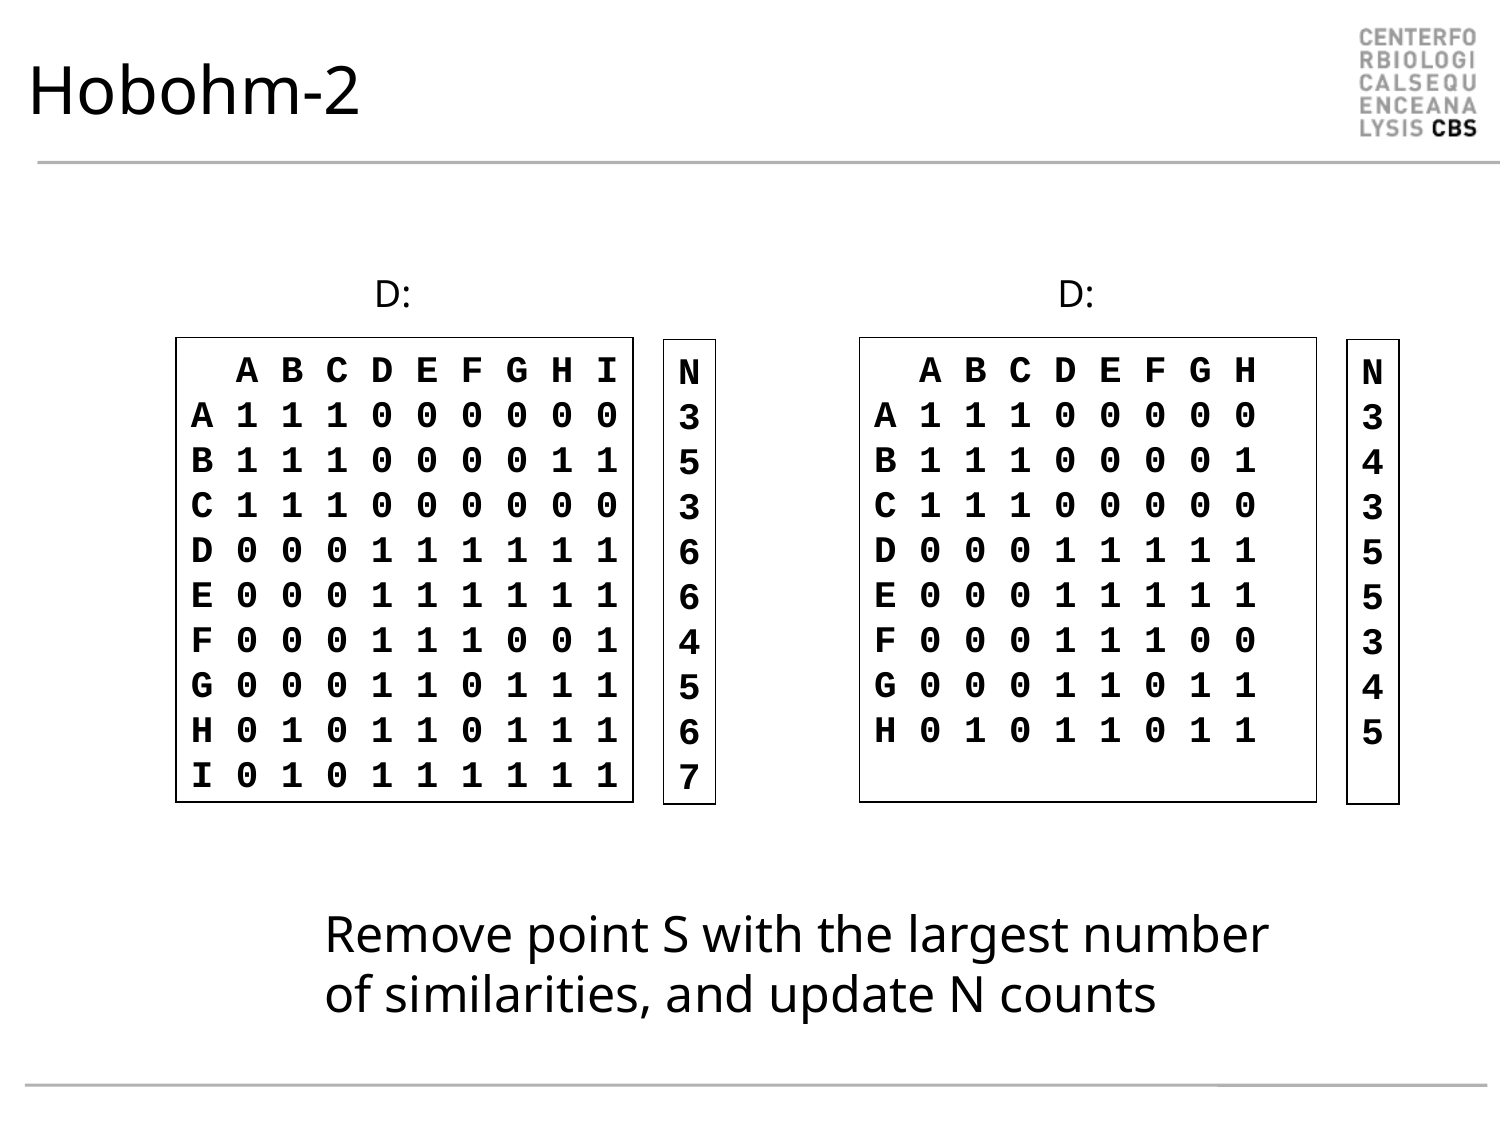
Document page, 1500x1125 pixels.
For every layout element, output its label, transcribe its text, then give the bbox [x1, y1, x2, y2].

text_box N 3 5 3 6 6 4 5 6 7 [663, 339, 716, 805]
text_box D: [1042, 262, 1120, 323]
picture [1350, 12, 1488, 150]
text_box N 3 4 3 5 5 3 4 5 [1346, 339, 1399, 805]
text_box D: [359, 262, 437, 323]
title Hobohm-2 [12, 49, 1188, 126]
text_box Remove point S with the largest number of similarities, and update N counts [309, 894, 1338, 1030]
text_box A B C D E F G H A 1 1 1 0 0 0 0 0 B 1 1 1 0 0 0 0 1 C 1 1 1 0 0 0 0 0 D 0 0 0 1 1 1 1 1 E 0 0 0 1 1 1 1 1 F 0 0 0 1 1 1 0 0 G 0 0 0 1 1 0 1 1 H 0 1 0 1 1 0 1 1 [859, 337, 1317, 803]
text_box A B C D E F G H I A 1 1 1 0 0 0 0 0 0 B 1 1 1 0 0 0 0 1 1 C 1 1 1 0 0 0 0 0 0 D 0 0 0 1 1 1 1 1 1 E 0 0 0 1 1 1 1 1 1 F 0 0 0 1 1 1 0 0 1 G 0 0 0 1 1 0 1 1 1 H 0 1 0 1 1 0 1 1 1 I 0 1 0 1 1 1 1 1 1 [176, 337, 634, 803]
